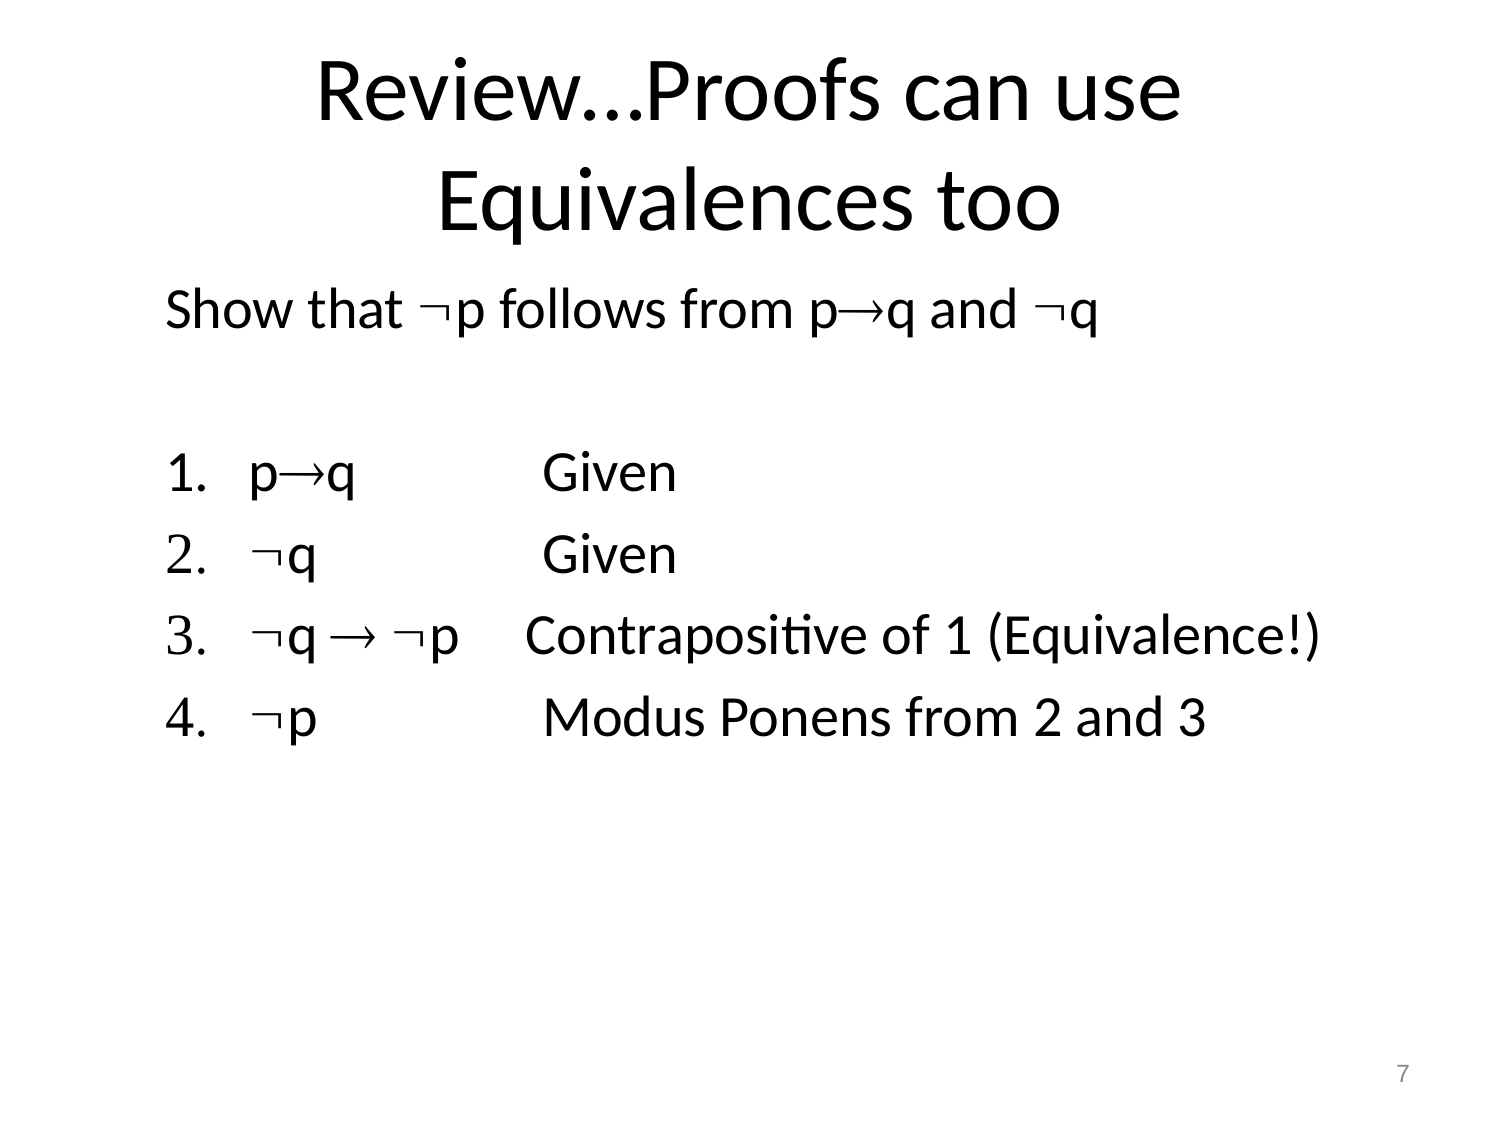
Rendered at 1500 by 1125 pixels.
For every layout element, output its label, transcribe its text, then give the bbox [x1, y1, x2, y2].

title Review…Proofs can use Equivalences too [75, 45, 1425, 233]
list Show that p follows from pq and q 1. pq Given q Given q  p Contrapositive of 1 (Equivalence!) p Modus Ponens from 2 and 3 [75, 262, 1425, 1005]
slide_number 7 [1074, 1042, 1425, 1103]
